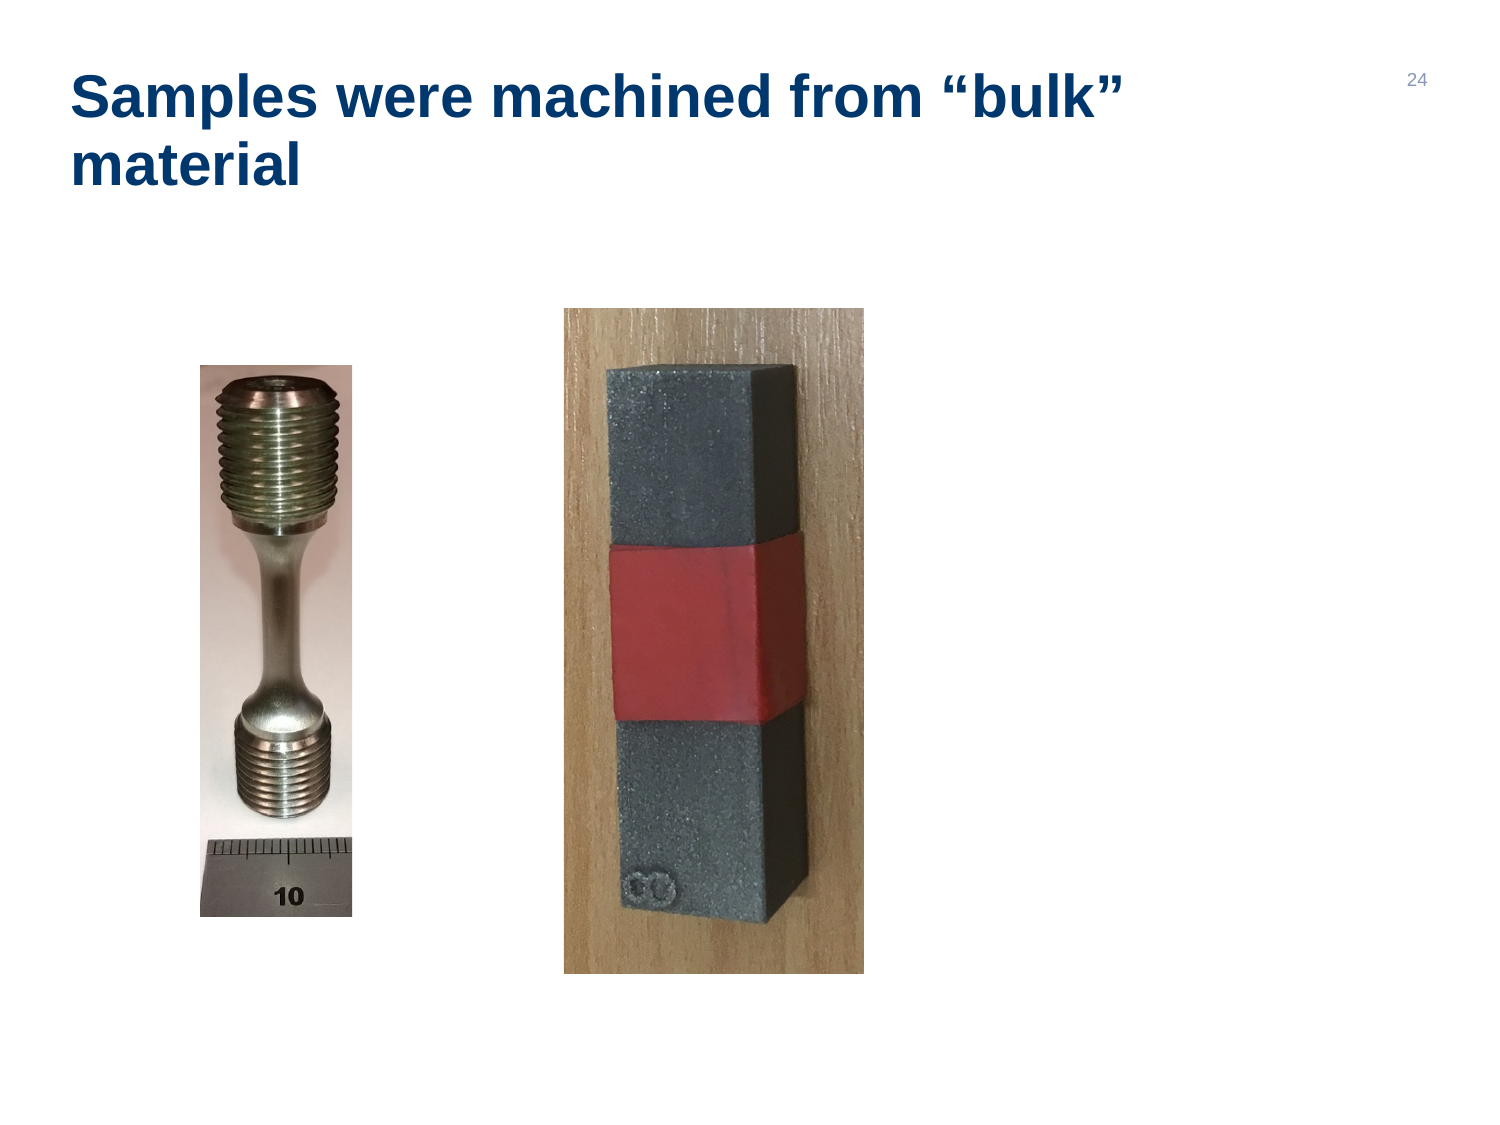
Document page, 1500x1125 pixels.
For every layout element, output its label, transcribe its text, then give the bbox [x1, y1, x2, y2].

title Samples were machined from “bulk” material [70, 60, 1196, 136]
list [563, 308, 865, 974]
picture [199, 365, 353, 917]
slide_number 24 [1357, 67, 1428, 128]
